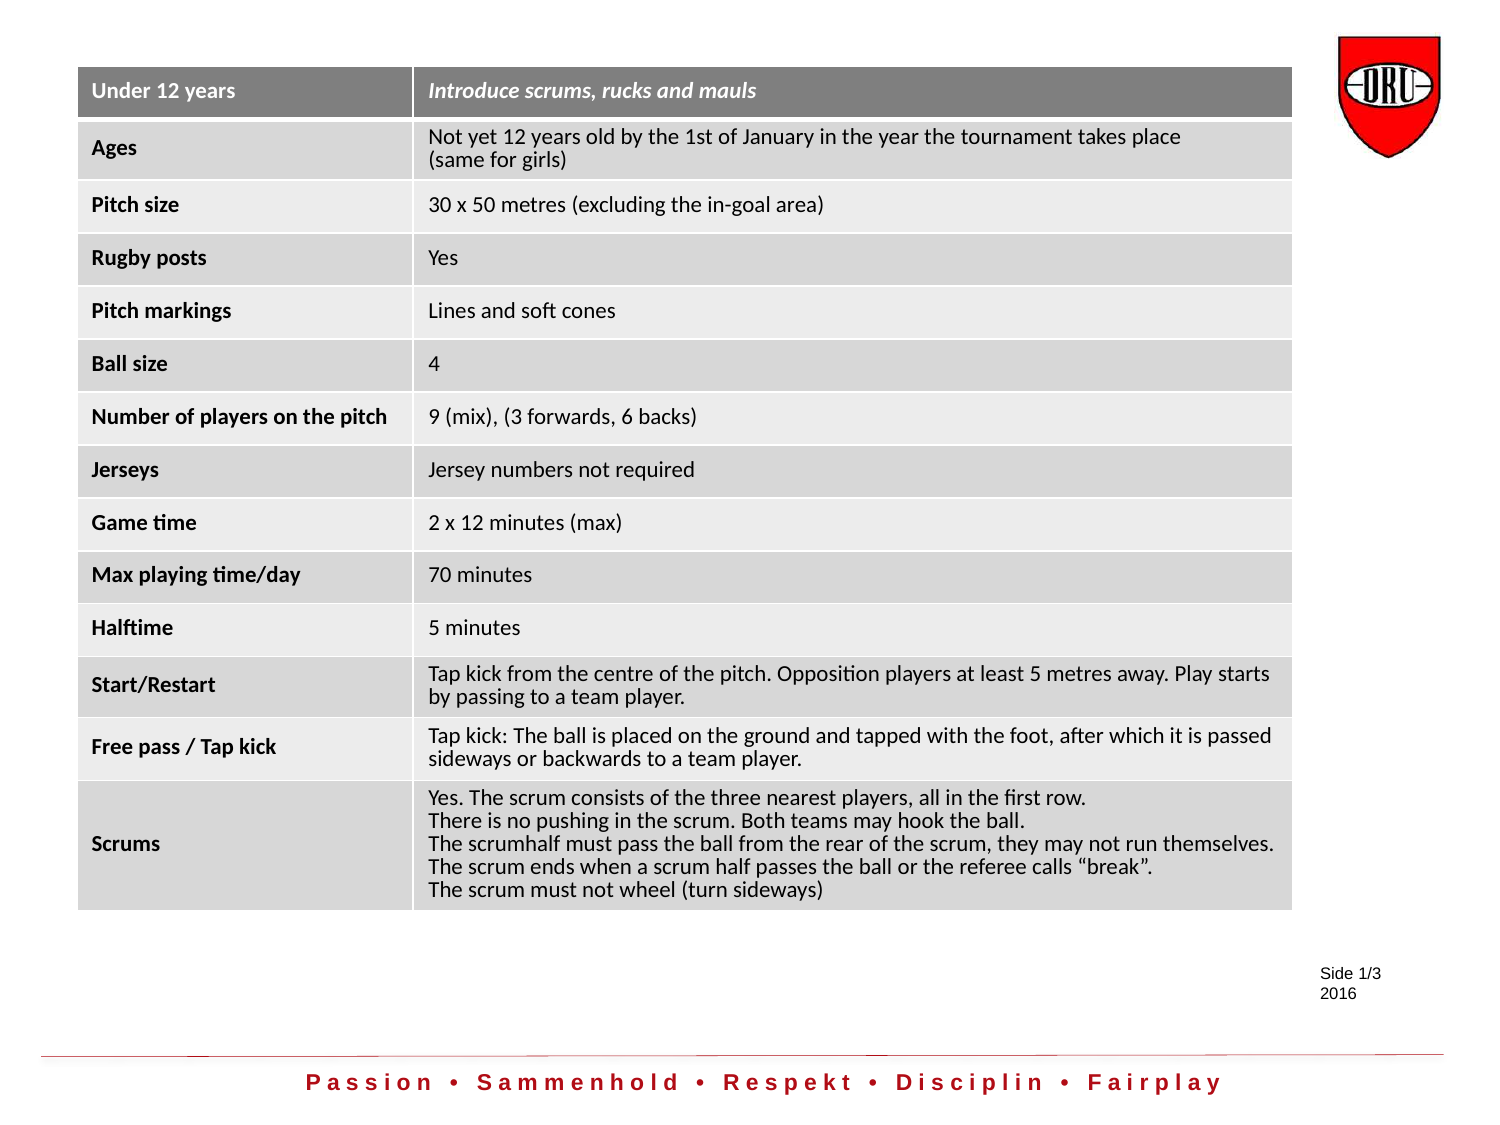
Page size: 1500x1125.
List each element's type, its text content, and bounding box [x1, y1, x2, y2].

table_cell 30 x 50 metres (excluding the in-goal area) [414, 181, 1292, 232]
table_cell 5 minutes [414, 604, 1292, 656]
text_box Side 1/3 2016 [1305, 955, 1477, 1011]
table_cell Halftime [78, 604, 412, 656]
table_cell Jerseys [78, 446, 412, 497]
table_cell Rugby posts [78, 234, 412, 285]
table_cell Max playing time/day [78, 552, 412, 603]
picture [1334, 32, 1444, 159]
table_cell Ball size [78, 340, 412, 391]
table_cell Tap kick from the centre of the pitch. Opposition players at least 5 metres away. Play starts by passing to a team player. [414, 657, 1292, 717]
table_cell Jersey numbers not required [414, 446, 1292, 497]
table_cell Pitch size [78, 181, 412, 232]
table_cell Scrums [78, 781, 412, 910]
table_cell 9 (mix), (3 forwards, 6 backs) [414, 393, 1292, 444]
table_cell Yes. The scrum consists of the three nearest players, all in the first row. There is no pushing in the scrum. Both teams may hook the ball. The scrumhalf must pass the ball from the rear of the scrum, they may not run themselves. The scrum ends when a scrum half passes the ball or the referee calls “break”. The scrum must not wheel (turn sideways) [414, 781, 1292, 910]
table_cell Tap kick: The ball is placed on the ground and tapped with the foot, after which it is passed sideways or backwards to a team player. [414, 718, 1292, 780]
table_header Under 12 years [78, 67, 412, 117]
table_header Introduce scrums, rucks and mauls [414, 67, 1292, 117]
table_cell Not yet 12 years old by the 1st of January in the year the tournament takes place (same for girls) [414, 122, 1292, 179]
table_cell Number of players on the pitch [78, 393, 412, 444]
table_cell Game time [78, 499, 412, 550]
table_cell 4 [414, 340, 1292, 391]
table_cell Start/Restart [78, 657, 412, 717]
table_cell Yes [414, 234, 1292, 285]
table_cell 70 minutes [414, 552, 1292, 603]
table_cell Lines and soft cones [414, 287, 1292, 338]
table_cell Pitch markings [78, 287, 412, 338]
table_cell Ages [78, 122, 412, 179]
table_cell Free pass / Tap kick [78, 718, 412, 780]
table_cell 2 x 12 minutes (max) [414, 499, 1292, 550]
